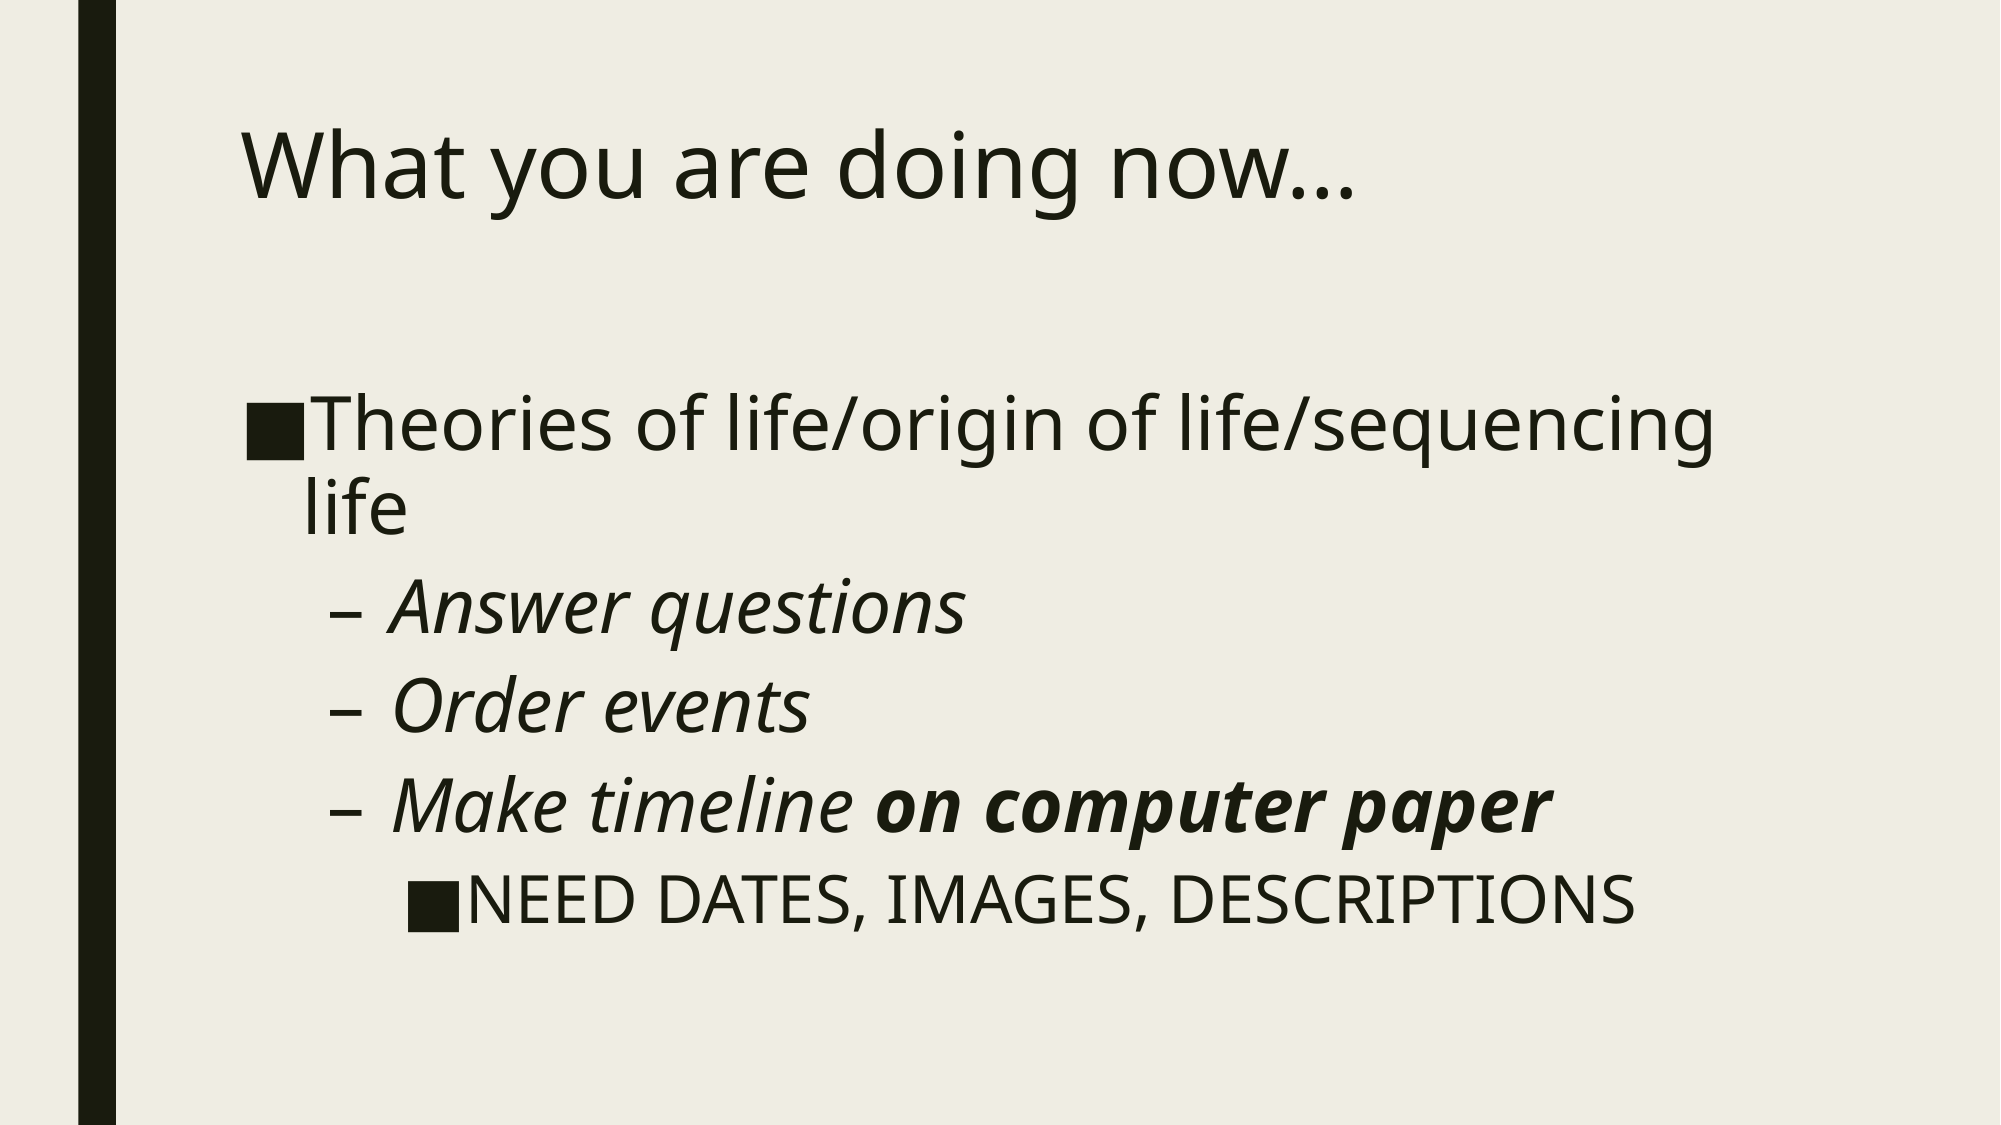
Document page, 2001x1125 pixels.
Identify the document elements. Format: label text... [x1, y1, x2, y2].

list Theories of life/origin of life/sequencing life Answer questions Order events Make timeline on computer paper NEED DATES, IMAGES, DESCRIPTIONS [225, 375, 1800, 963]
title What you are doing now… [225, 112, 1800, 357]
